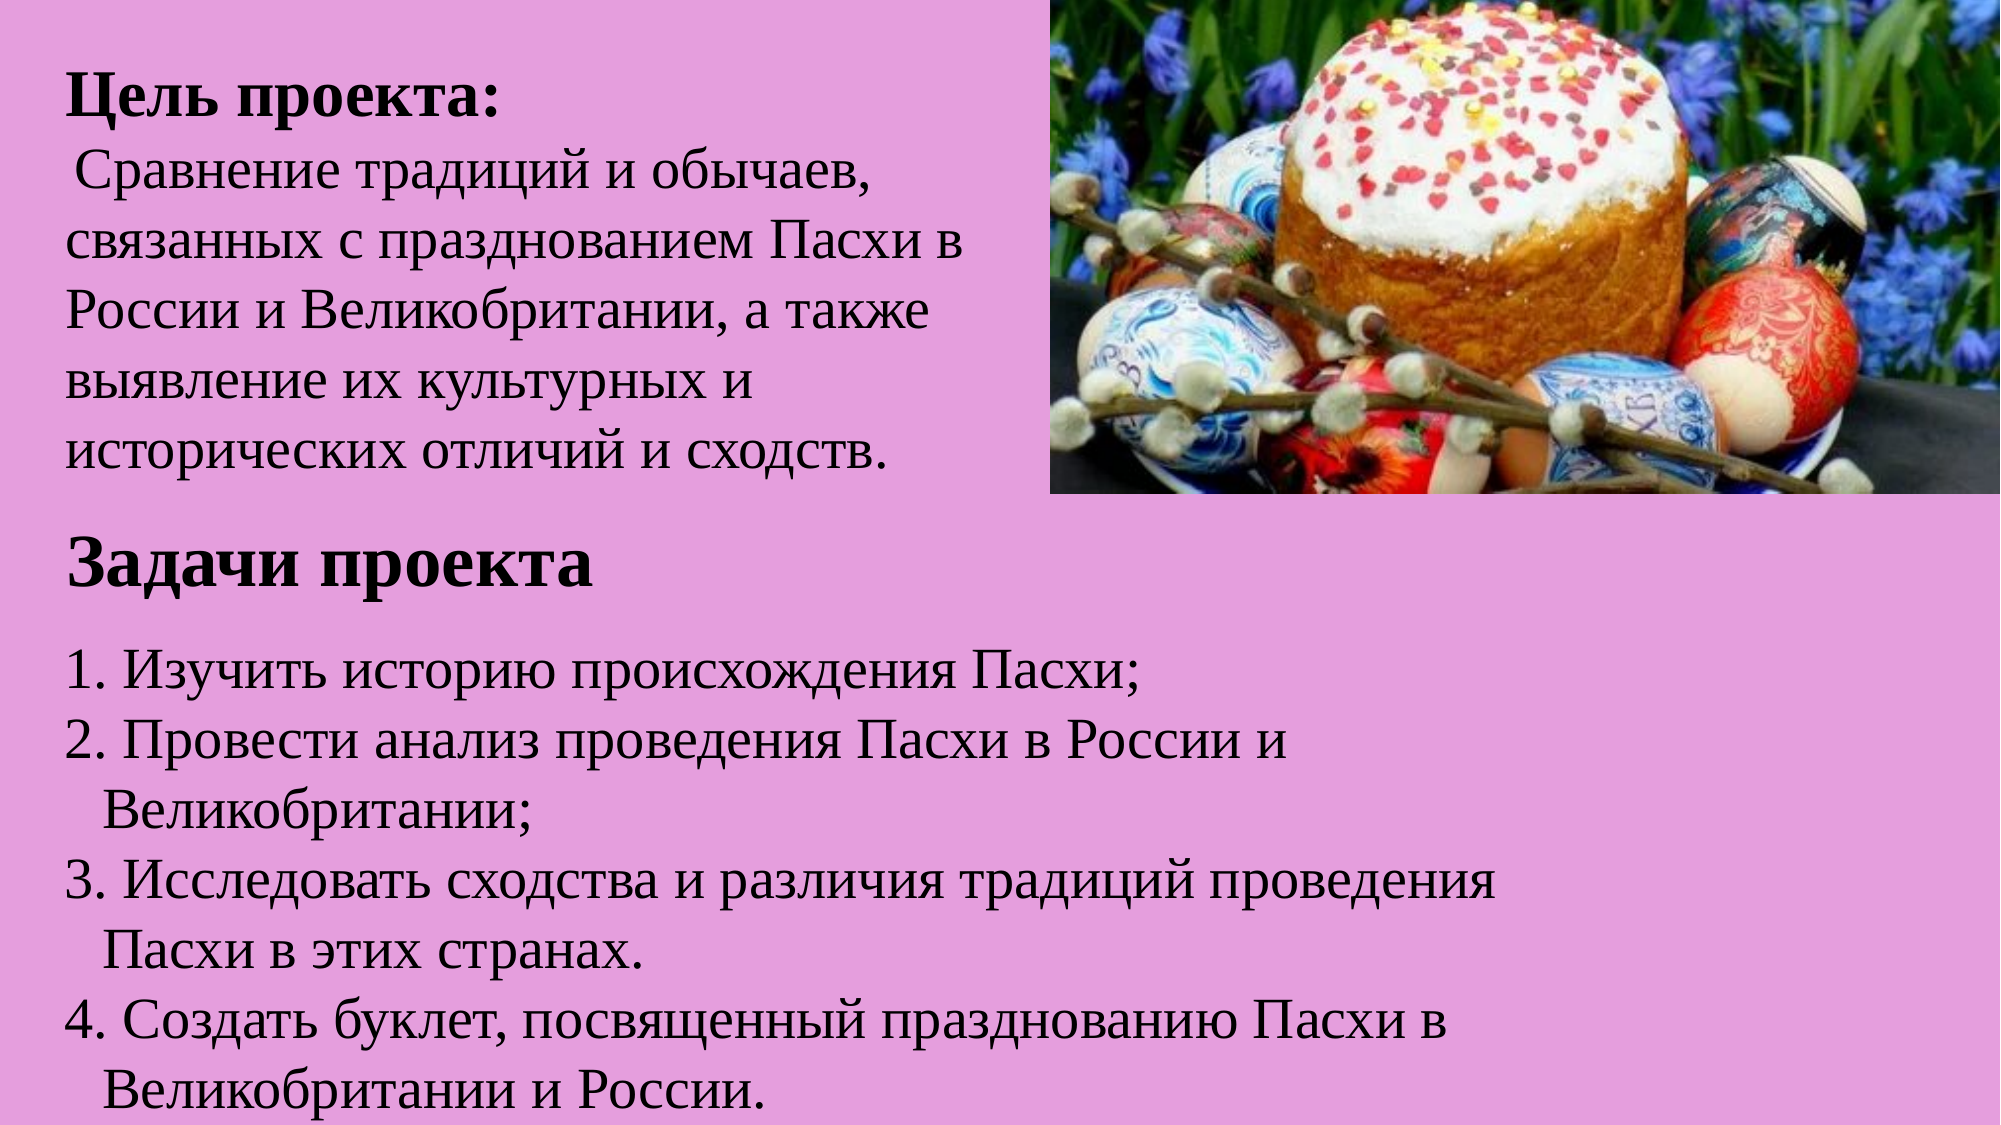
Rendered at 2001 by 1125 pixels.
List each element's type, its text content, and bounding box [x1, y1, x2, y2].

title Задачи проекта [51, 0, 1500, 542]
text_box Изучить историю происхождения Пасхи; Провести анализ проведения Пасхи в России и Великобритании; Исследовать сходства и различия традиций проведения Пасхи в этих странах. Создать буклет, посвященный празднованию Пасхи в Великобритании и России. [49, 542, 1656, 1125]
text_box Цель проекта: Сравнение традиций и обычаев, связанных с празднованием Пасхи в России и Великобритании, а также выявление их культурных и исторических отличий и сходств. [50, 42, 1018, 488]
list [1049, 0, 2000, 494]
